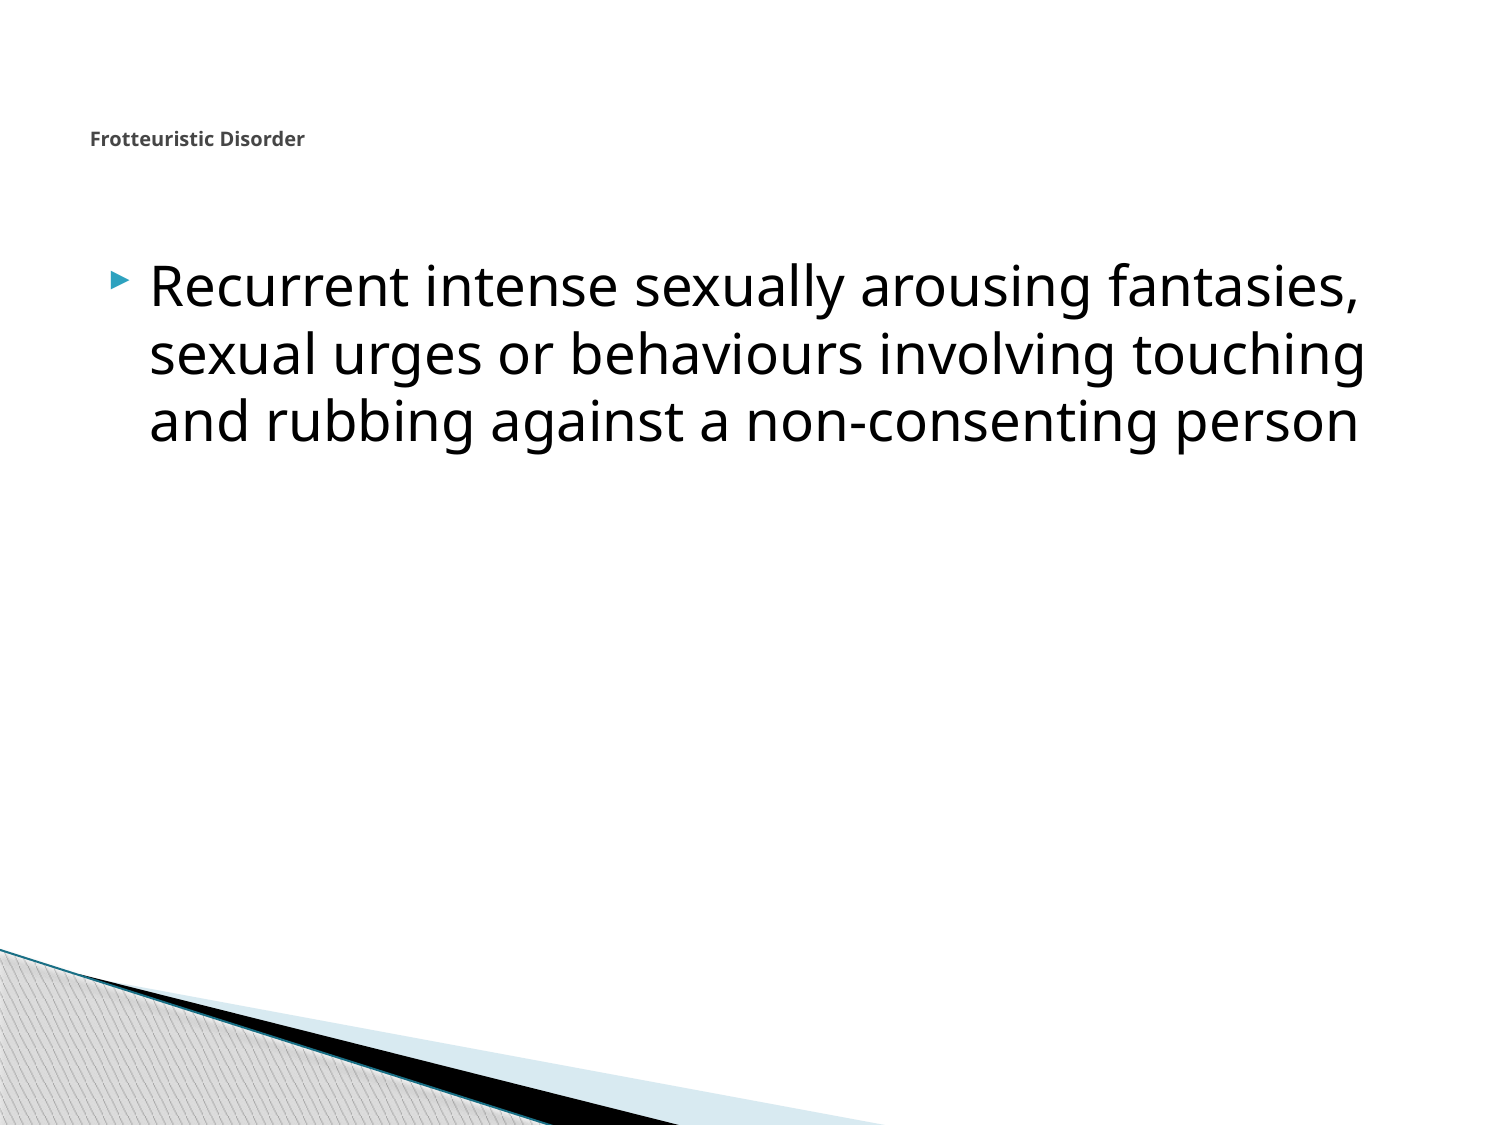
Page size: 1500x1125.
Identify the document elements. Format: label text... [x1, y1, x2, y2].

title Frotteuristic Disorder [75, 45, 1425, 233]
list Recurrent intense sexually arousing fantasies, sexual urges or behaviours involving touching and rubbing against a non-consenting person [75, 243, 1425, 986]
